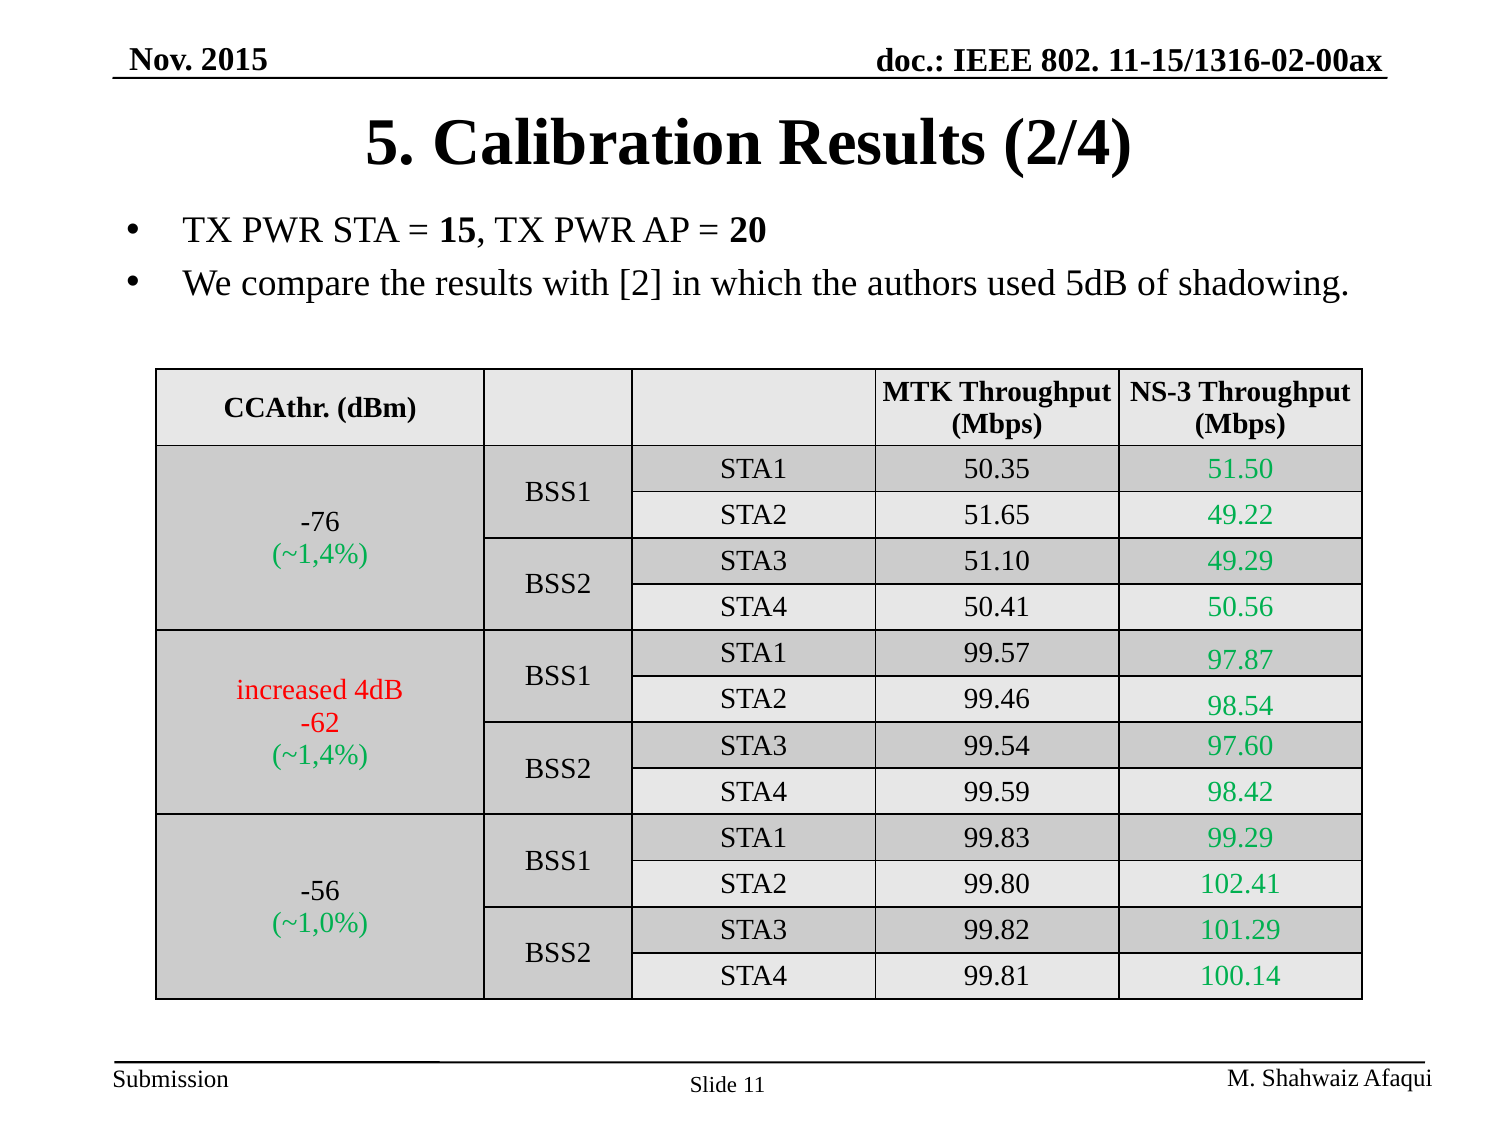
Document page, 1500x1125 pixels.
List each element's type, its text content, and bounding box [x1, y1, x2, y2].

table_cell 102.41 [1120, 861, 1361, 906]
table_cell 51.65 [876, 492, 1118, 537]
table_cell 50.56 [1120, 585, 1361, 629]
table_cell 99.29 [1120, 815, 1361, 860]
table_cell 99.80 [876, 861, 1118, 906]
table_cell STA2 [633, 677, 875, 721]
table_cell STA2 [633, 861, 875, 906]
table_cell 97.60 [1120, 723, 1361, 767]
table_cell STA1 [633, 631, 875, 675]
table_cell BSS1 [485, 446, 631, 537]
table_cell STA2 [633, 492, 875, 537]
table_cell STA4 [633, 769, 875, 813]
table_cell 99.59 [876, 769, 1118, 813]
table_cell BSS2 [485, 539, 631, 629]
table_cell 99.81 [876, 954, 1118, 998]
table_cell 51.50 [1120, 446, 1361, 491]
table_cell 99.82 [876, 908, 1118, 952]
table_cell STA4 [633, 954, 875, 998]
table_header CCAthr. (dBm) [157, 370, 483, 445]
table_cell 98.54 [1120, 677, 1361, 721]
table_cell BSS2 [485, 723, 631, 813]
table_cell 99.57 [876, 631, 1118, 675]
table_cell 50.35 [876, 446, 1118, 491]
table_cell STA1 [633, 815, 875, 860]
table_cell BSS1 [485, 631, 631, 721]
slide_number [114, 29, 335, 75]
title 5. Calibration Results (2/4) [112, 78, 1388, 198]
table_cell STA3 [633, 723, 875, 767]
table_cell 98.42 [1120, 769, 1361, 813]
table_header [633, 370, 875, 445]
table_cell 99.46 [876, 677, 1118, 721]
slide_number Slide 11 [675, 1062, 825, 1122]
table_header NS-3 Throughput (Mbps) [1120, 370, 1361, 445]
table_header MTK Throughput (Mbps) [876, 370, 1118, 445]
table_cell 49.29 [1120, 539, 1361, 583]
table_cell 51.10 [876, 539, 1118, 583]
table_cell increased 4dB -62 (~1,4%) [157, 631, 483, 813]
list TX PWR STA = 15, TX PWR AP = 20 We compare the results with [2] in which the authors used 5dB of shadowing. [111, 197, 1387, 323]
table_cell 99.83 [876, 815, 1118, 860]
table_cell STA3 [633, 908, 875, 952]
table_cell 101.29 [1120, 908, 1361, 952]
table_cell -76 (~1,4%) [157, 446, 483, 629]
table_cell BSS2 [485, 908, 631, 998]
table_cell -56 (~1,0%) [157, 815, 483, 998]
table_cell 49.22 [1120, 492, 1361, 537]
table_cell BSS1 [485, 815, 631, 906]
table_cell STA4 [633, 585, 875, 629]
table_cell 99.54 [876, 723, 1118, 767]
table_cell STA1 [633, 446, 875, 491]
table_header [485, 370, 631, 445]
table_cell 100.14 [1120, 954, 1361, 998]
table_cell 97.87 [1120, 631, 1361, 675]
table_cell 50.41 [876, 585, 1118, 629]
table_cell STA3 [633, 539, 875, 583]
